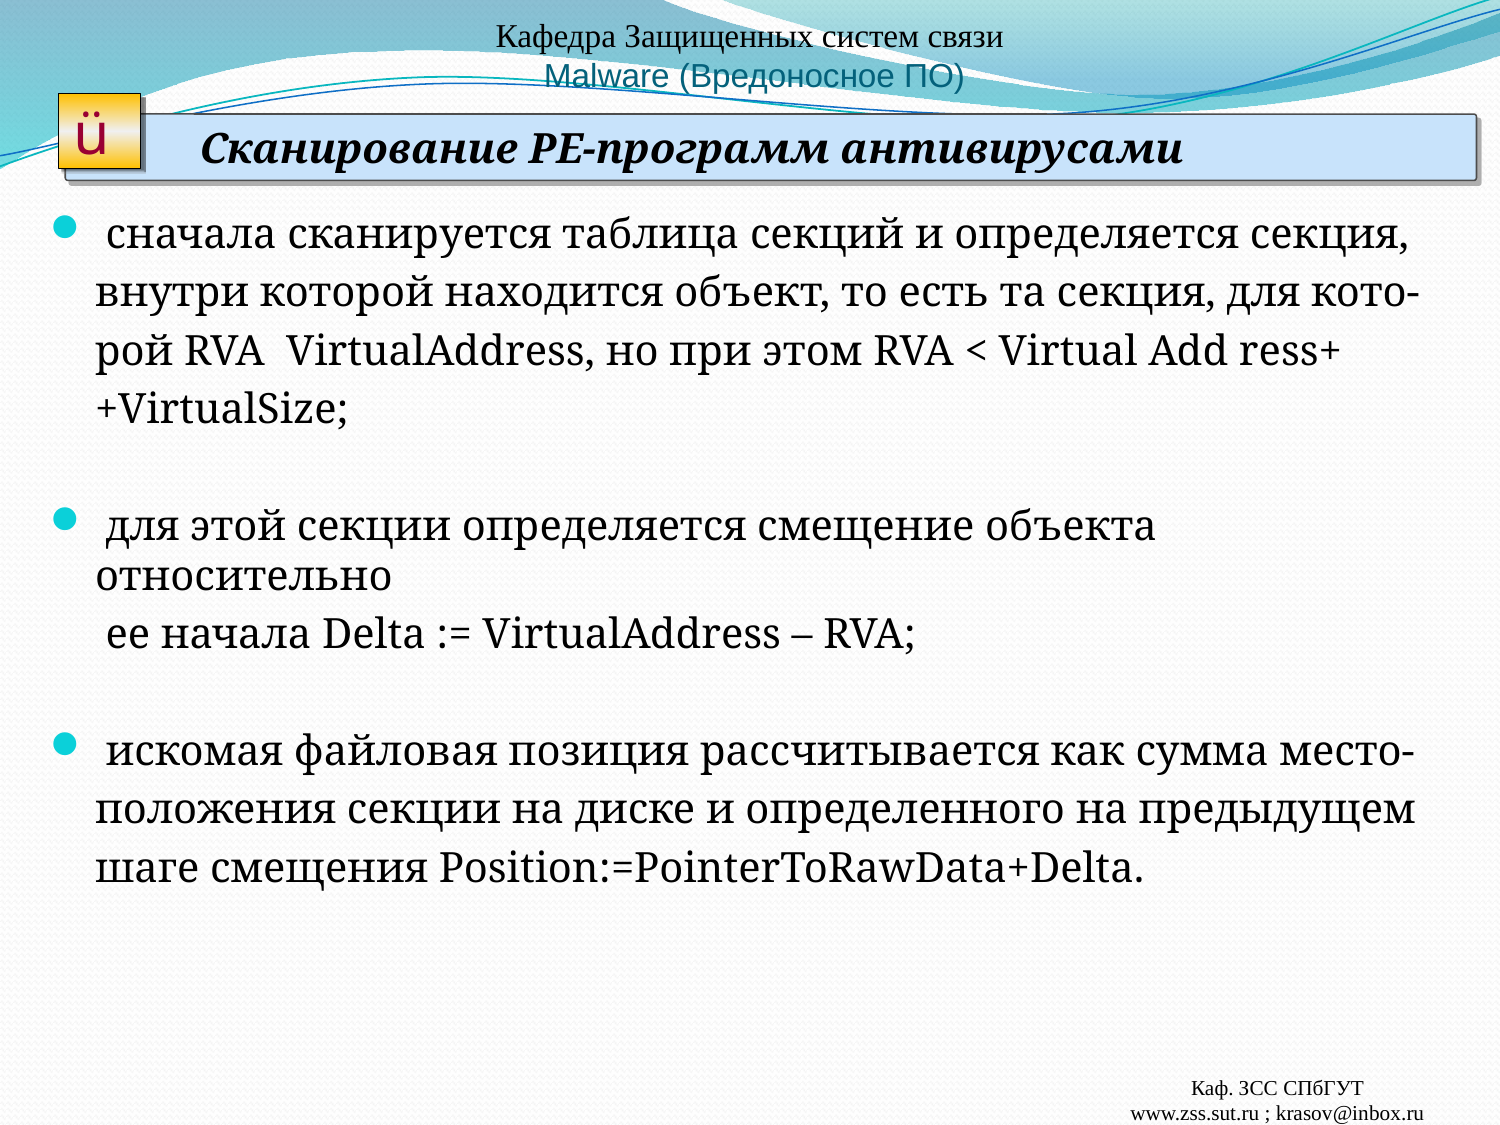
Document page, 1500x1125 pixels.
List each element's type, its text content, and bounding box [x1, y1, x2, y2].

list сначала сканируется таблица секций и определяется секция, внутри которой находится объект, то есть та секция, для кото- рой RVA VirtualAddress, но при этом RVA < Virtual Add ress+ +VirtualSize; для этой секции определяется смещение объекта относительно ее начала Delta := VirtualAddress – RVA; искомая файловая позиция рассчитывается как сумма место- положения секции на диске и определенного на предыдущем шаге смещения Position:=PointerToRawData+Delta. [35, 199, 1465, 1055]
text_box Каф. ЗСС СПбГУТ www.zss.sut.ru ; krasov@inbox.ru [1054, 1066, 1500, 1125]
title Кафедра Защищенных систем связи Malware (Вредоносное ПО) [0, 0, 1500, 94]
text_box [58, 93, 1477, 181]
